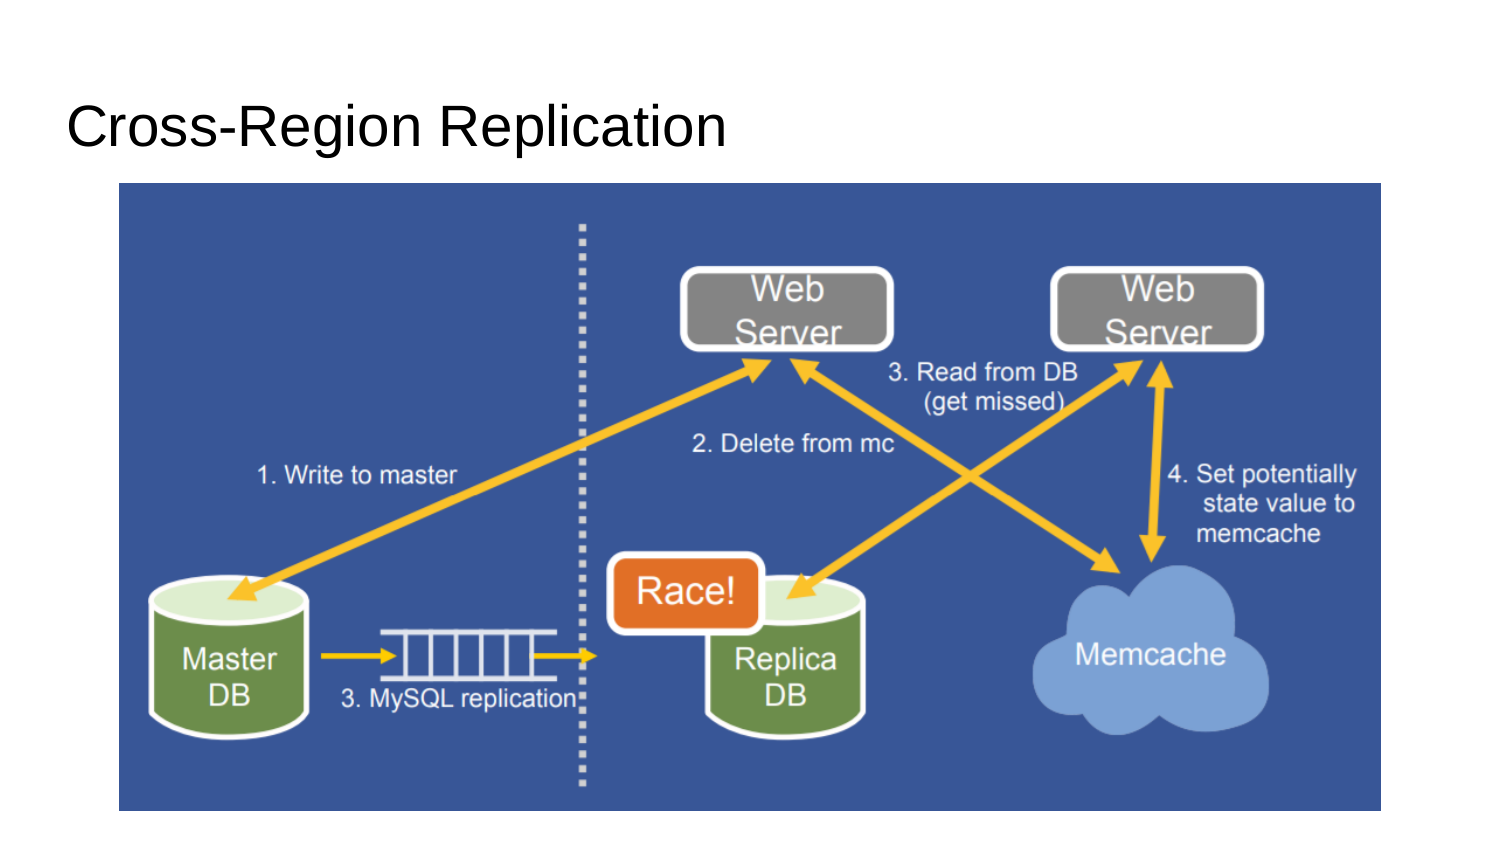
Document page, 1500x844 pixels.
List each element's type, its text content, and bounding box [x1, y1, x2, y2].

picture [119, 183, 1381, 811]
title Cross-Region Replication [51, 72, 1449, 167]
